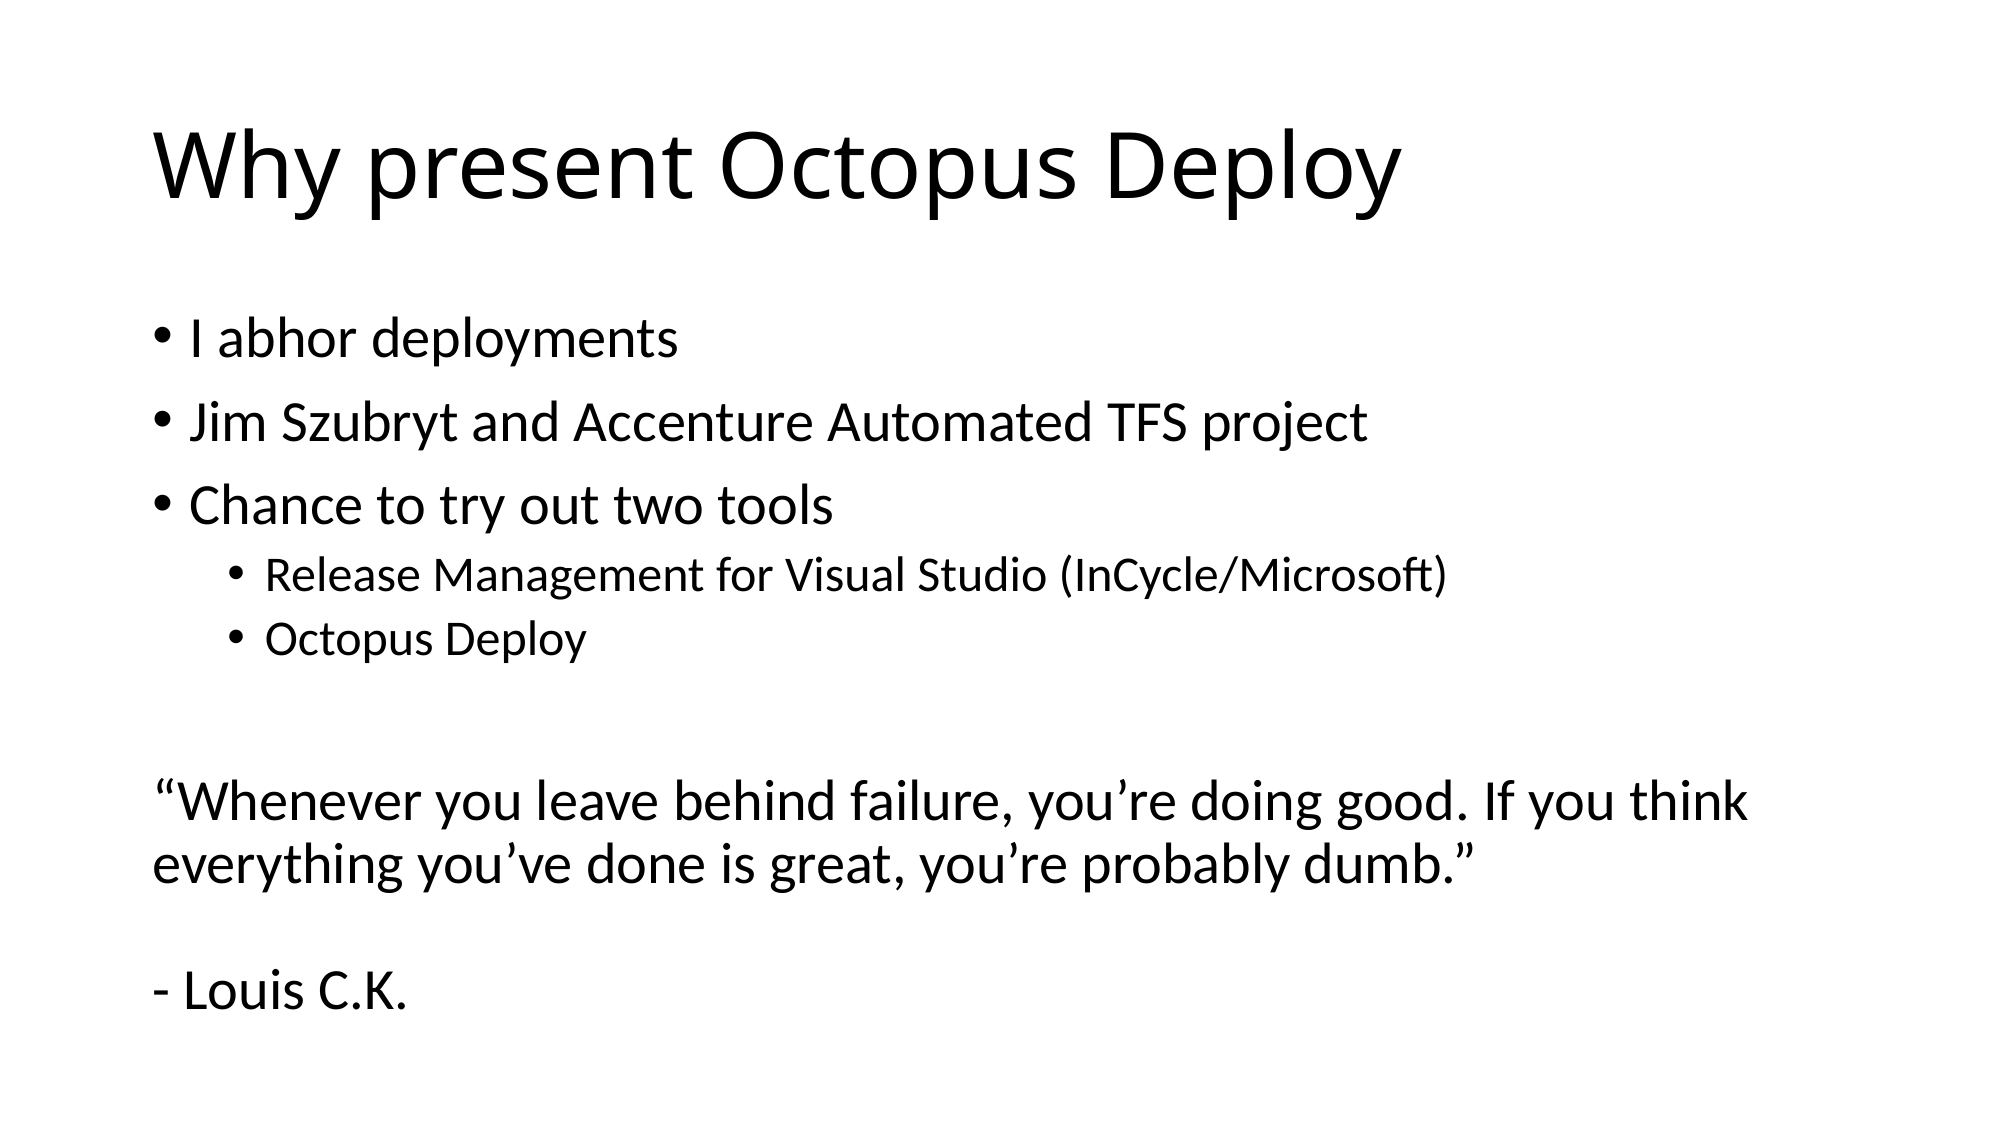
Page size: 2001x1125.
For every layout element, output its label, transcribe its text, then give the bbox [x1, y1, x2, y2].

list I abhor deployments Jim Szubryt and Accenture Automated TFS project Chance to try out two tools Release Management for Visual Studio (InCycle/Microsoft) Octopus Deploy “Whenever you leave behind failure, you’re doing good. If you think everything you’ve done is great, you’re probably dumb.” - Louis C.K. [137, 299, 1863, 1014]
title Why present Octopus Deploy [137, 59, 1863, 278]
